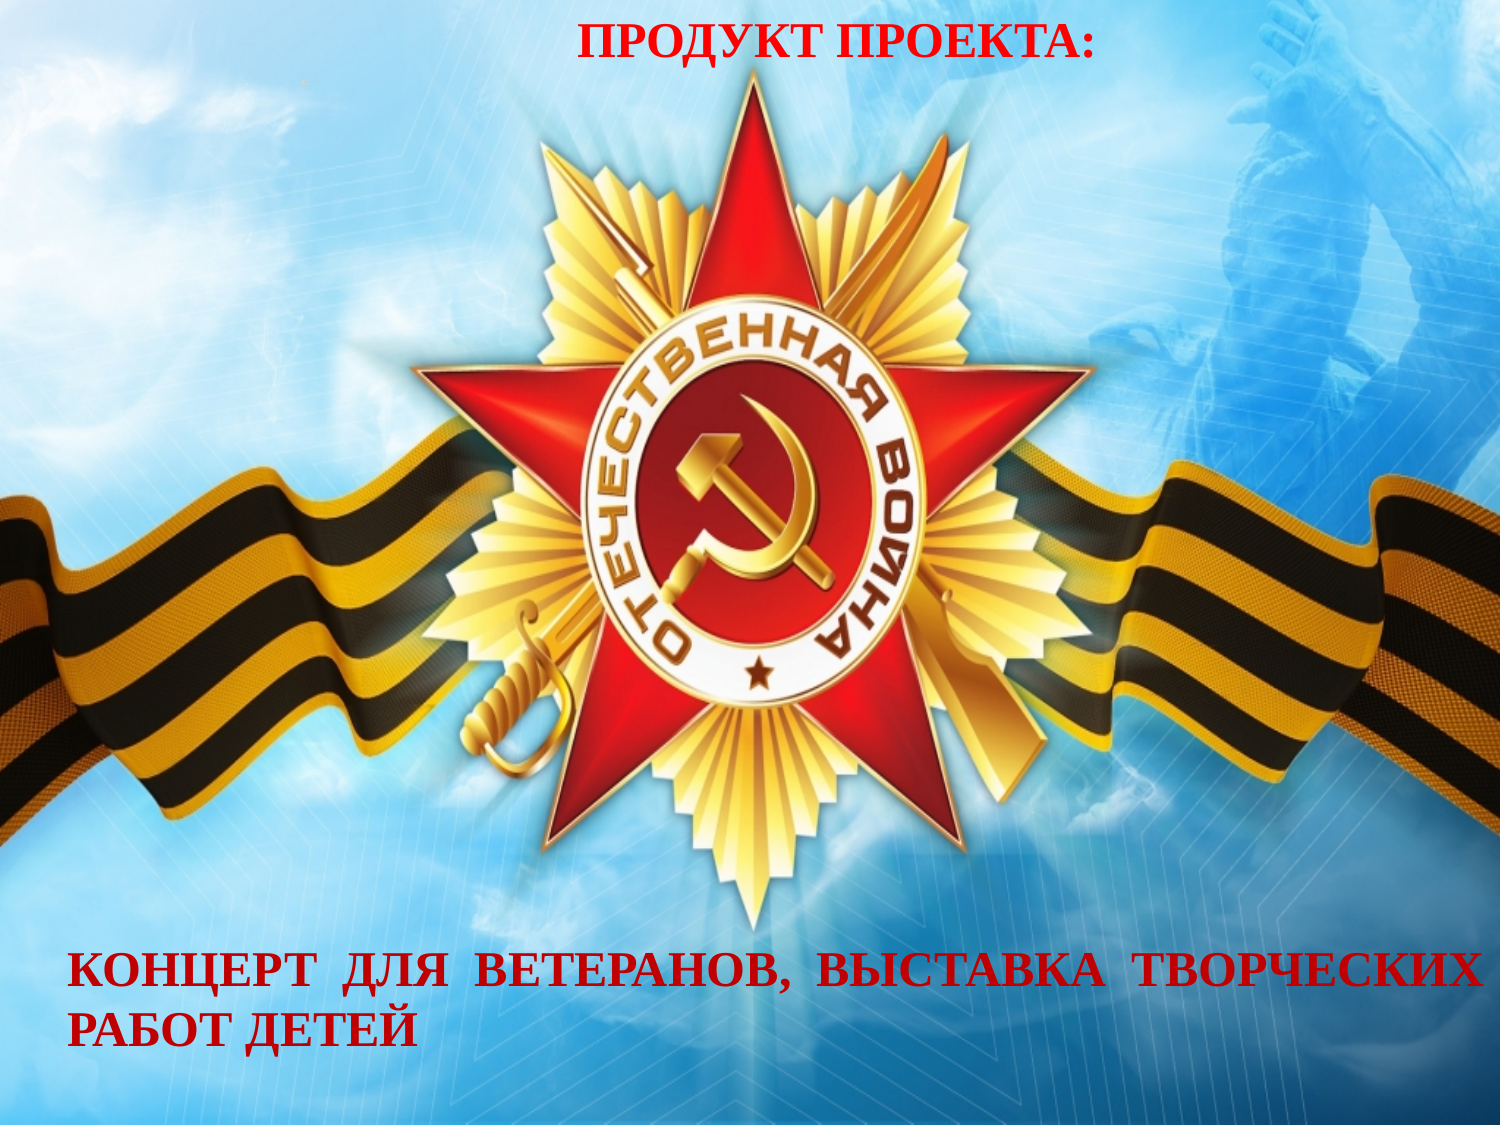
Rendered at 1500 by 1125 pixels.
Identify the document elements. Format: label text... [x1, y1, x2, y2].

text_box ПРОДУКТ ПРОЕКТА: [0, 0, 1500, 75]
picture [0, 75, 1500, 1125]
text_box КОНЦЕРТ ДЛЯ ВЕТЕРАНОВ, ВЫСТАВКА ТВОРЧЕСКИХ РАБОТ ДЕТЕЙ [53, 928, 1500, 1064]
